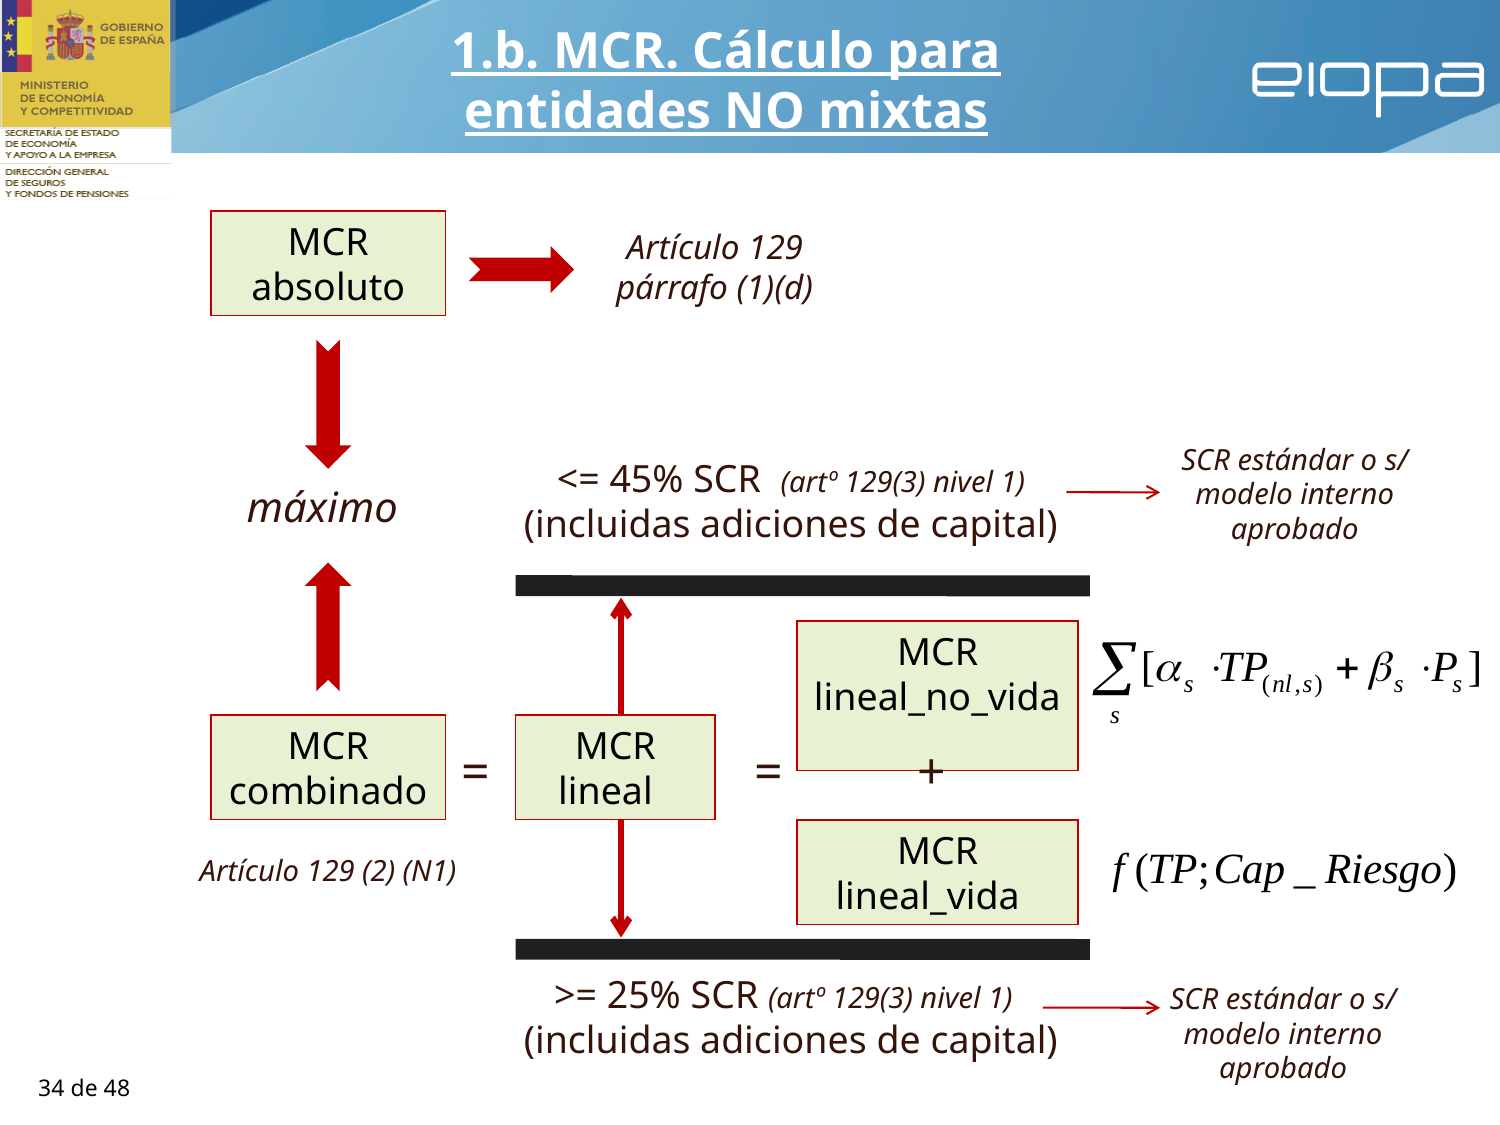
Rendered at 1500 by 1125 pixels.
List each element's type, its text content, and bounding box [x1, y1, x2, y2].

text_box Artículo 129 párrafo (1)(d) [574, 222, 856, 317]
text_box MCR lineal [515, 714, 715, 820]
text_box Artículo 129 (2) (N1) [175, 843, 481, 903]
text_box [302, 337, 354, 471]
text_box + [902, 726, 960, 821]
text_box MCR lineal_vida [796, 819, 1079, 925]
title 1.b. MCR. Cálculo para entidades NO mixtas [386, 15, 1067, 141]
picture [0, 0, 1500, 200]
text_box <= 45% SCR (artº 129(3) nivel 1) (incluidas adiciones de capital) [503, 456, 1079, 551]
text_box máximo [222, 480, 422, 539]
text_box SCR estándar o s/ modelo interno aprobado [1148, 972, 1418, 1093]
text_box MCR combinado [210, 714, 446, 820]
text_box SCR estándar o s/ modelo interno aprobado [1160, 433, 1430, 554]
text_box [466, 244, 577, 295]
text_box = [739, 726, 797, 821]
text_box [302, 560, 354, 694]
text_box >= 25% SCR (artº 129(3) nivel 1) (incluidas adiciones de capital) [503, 972, 1079, 1067]
text_box MCR absoluto [210, 210, 446, 316]
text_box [1097, 843, 1466, 902]
table_cell SCR_estrés = BSCR + AdjTP + SCROp [0, 0, 176, 129]
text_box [1085, 634, 1490, 733]
text_box MCR lineal_no_vida [796, 621, 1079, 771]
text_box = [446, 726, 504, 821]
